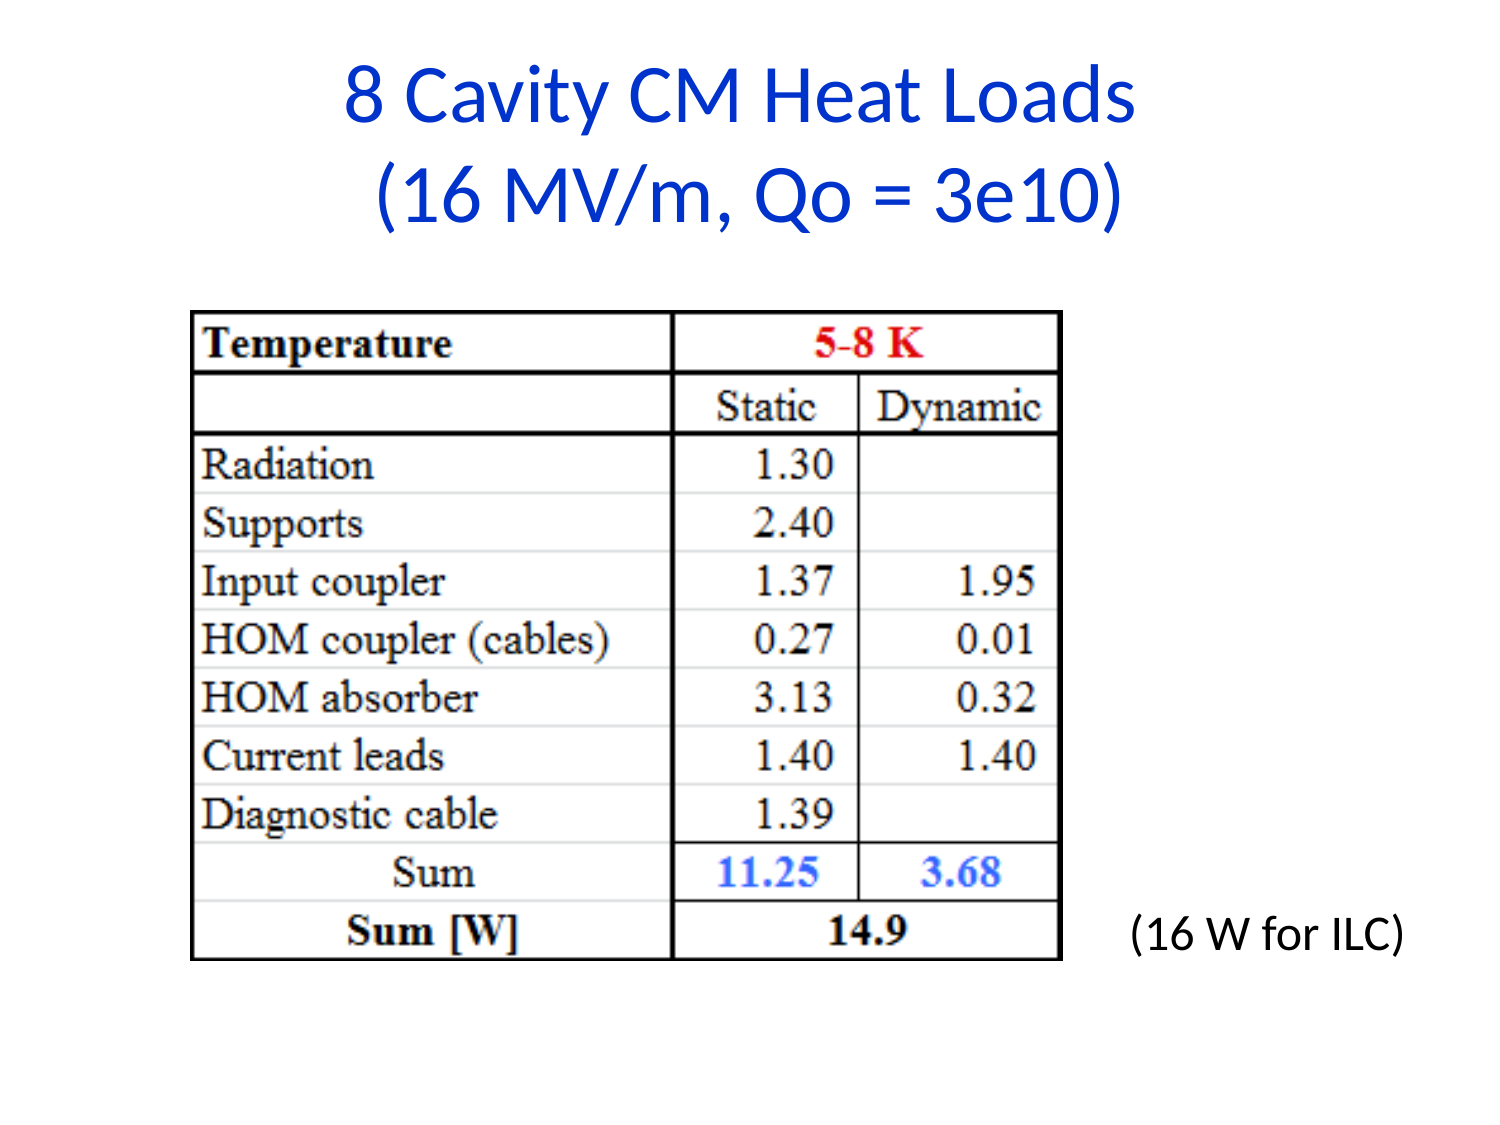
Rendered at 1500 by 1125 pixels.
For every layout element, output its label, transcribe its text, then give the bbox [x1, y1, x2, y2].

text_box (16 W for ILC) [1114, 893, 1421, 969]
picture [189, 310, 1063, 961]
title 8 Cavity CM Heat Loads (16 MV/m, Qo = 3e10) [75, 45, 1425, 233]
